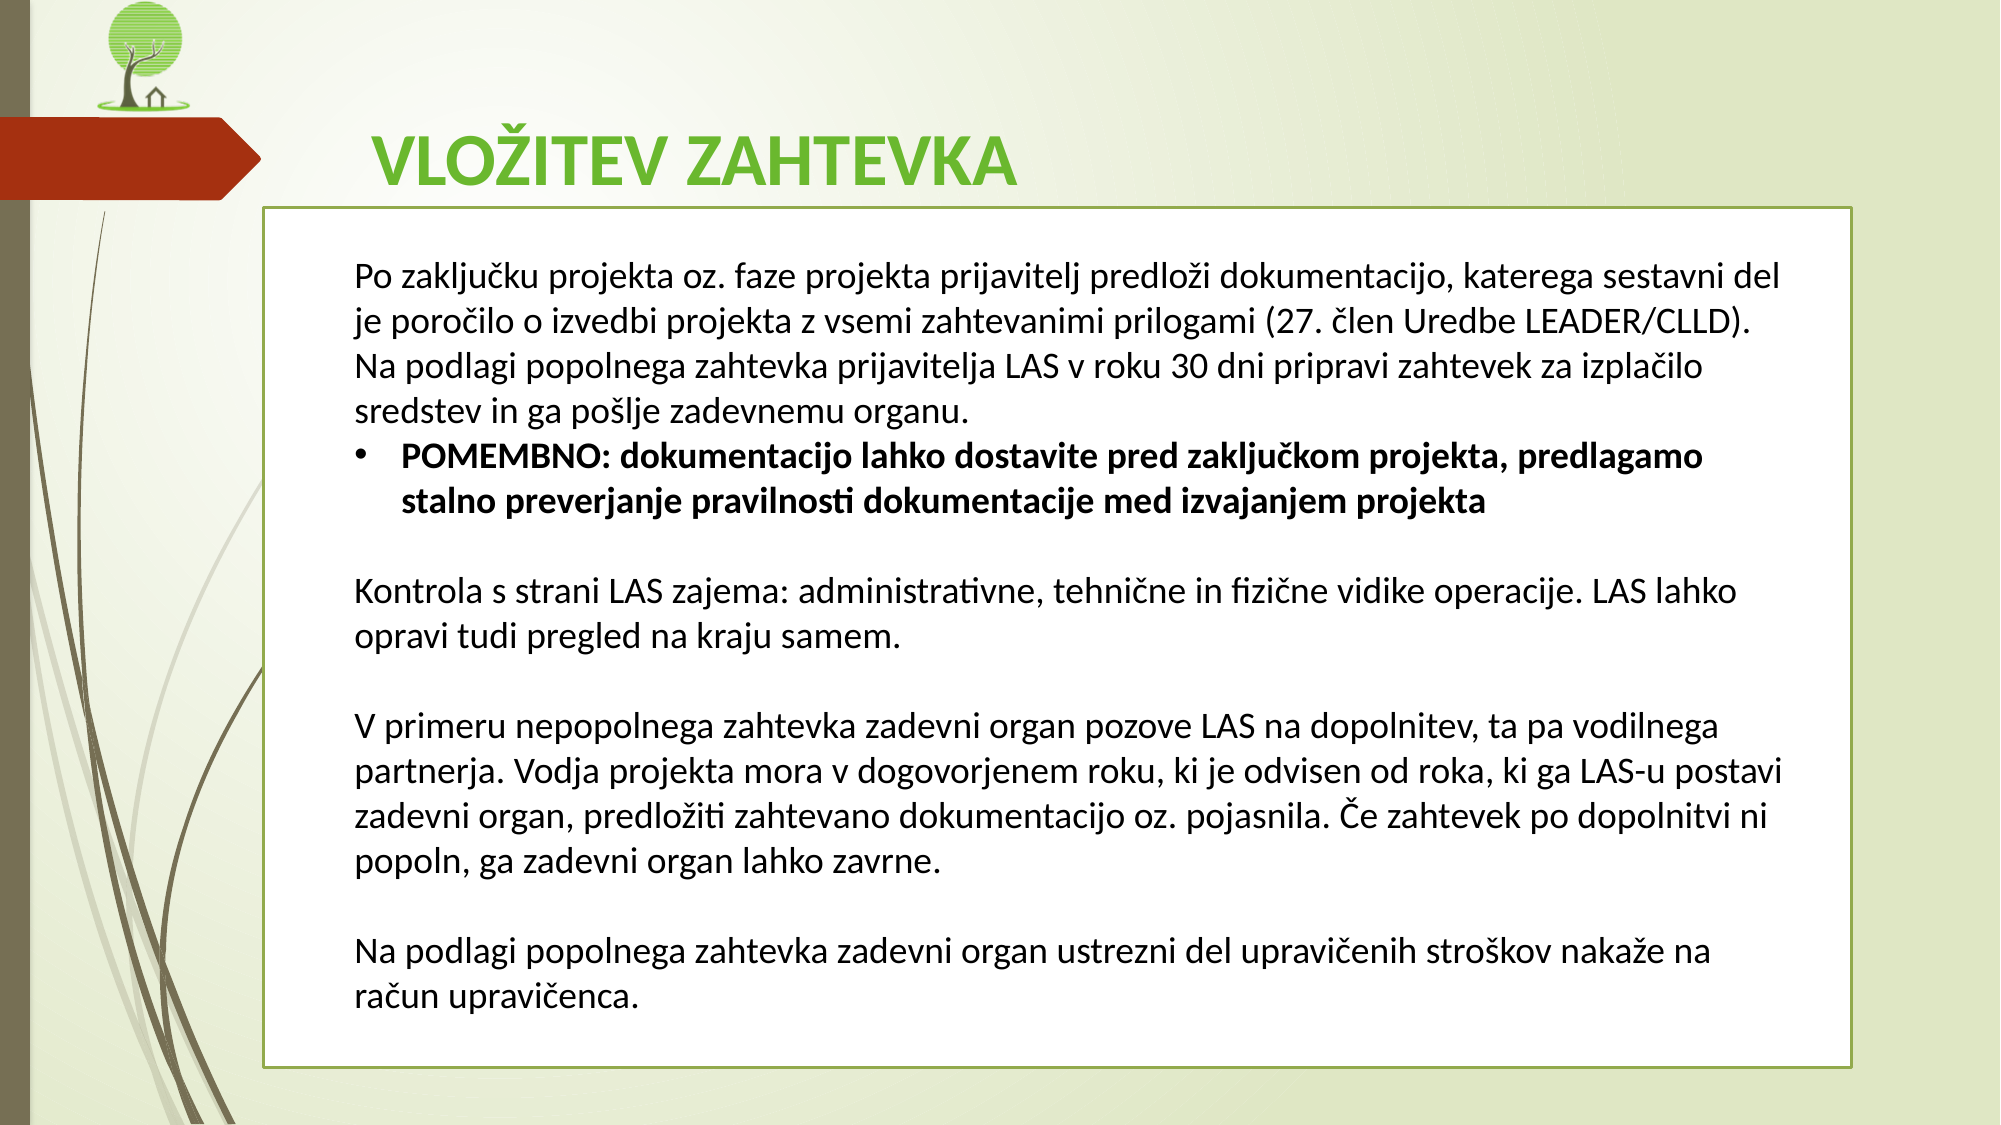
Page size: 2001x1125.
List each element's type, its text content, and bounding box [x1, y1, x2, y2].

text_box [262, 206, 1853, 1069]
text_box Po zaključku projekta oz. faze projekta prijavitelj predloži dokumentacijo, katerega sestavni del je poročilo o izvedbi projekta z vsemi zahtevanimi prilogami (27. člen Uredbe LEADER/CLLD). Na podlagi popolnega zahtevka prijavitelja LAS v roku 30 dni pripravi zahtevek za izplačilo sredstev in ga pošlje zadevnemu organu. POMEMBNO: dokumentacijo lahko dostavite pred zaključkom projekta, predlagamo stalno preverjanje pravilnosti dokumentacije med izvajanjem projekta Kontrola s strani LAS zajema: administrativne, tehnične in fizične vidike operacije. LAS lahko opravi tudi pregled na kraju samem. V primeru nepopolnega zahtevka zadevni organ pozove LAS na dopolnitev, ta pa vodilnega partnerja. Vodja projekta mora v dogovorjenem roku, ki je odvisen od roka, ki ga LAS-u postavi zadevni organ, predložiti zahtevano dokumentacijo oz. pojasnila. Če zahtevek po dopolnitvi ni popoln, ga zadevni organ lahko zavrne. Na podlagi popolnega zahtevka zadevni organ ustrezni del upravičenih stroškov nakaže na račun upravičenca. [339, 243, 1818, 1024]
title VLOŽITEV ZAHTEVKA [356, 102, 1819, 313]
picture [93, 0, 199, 117]
